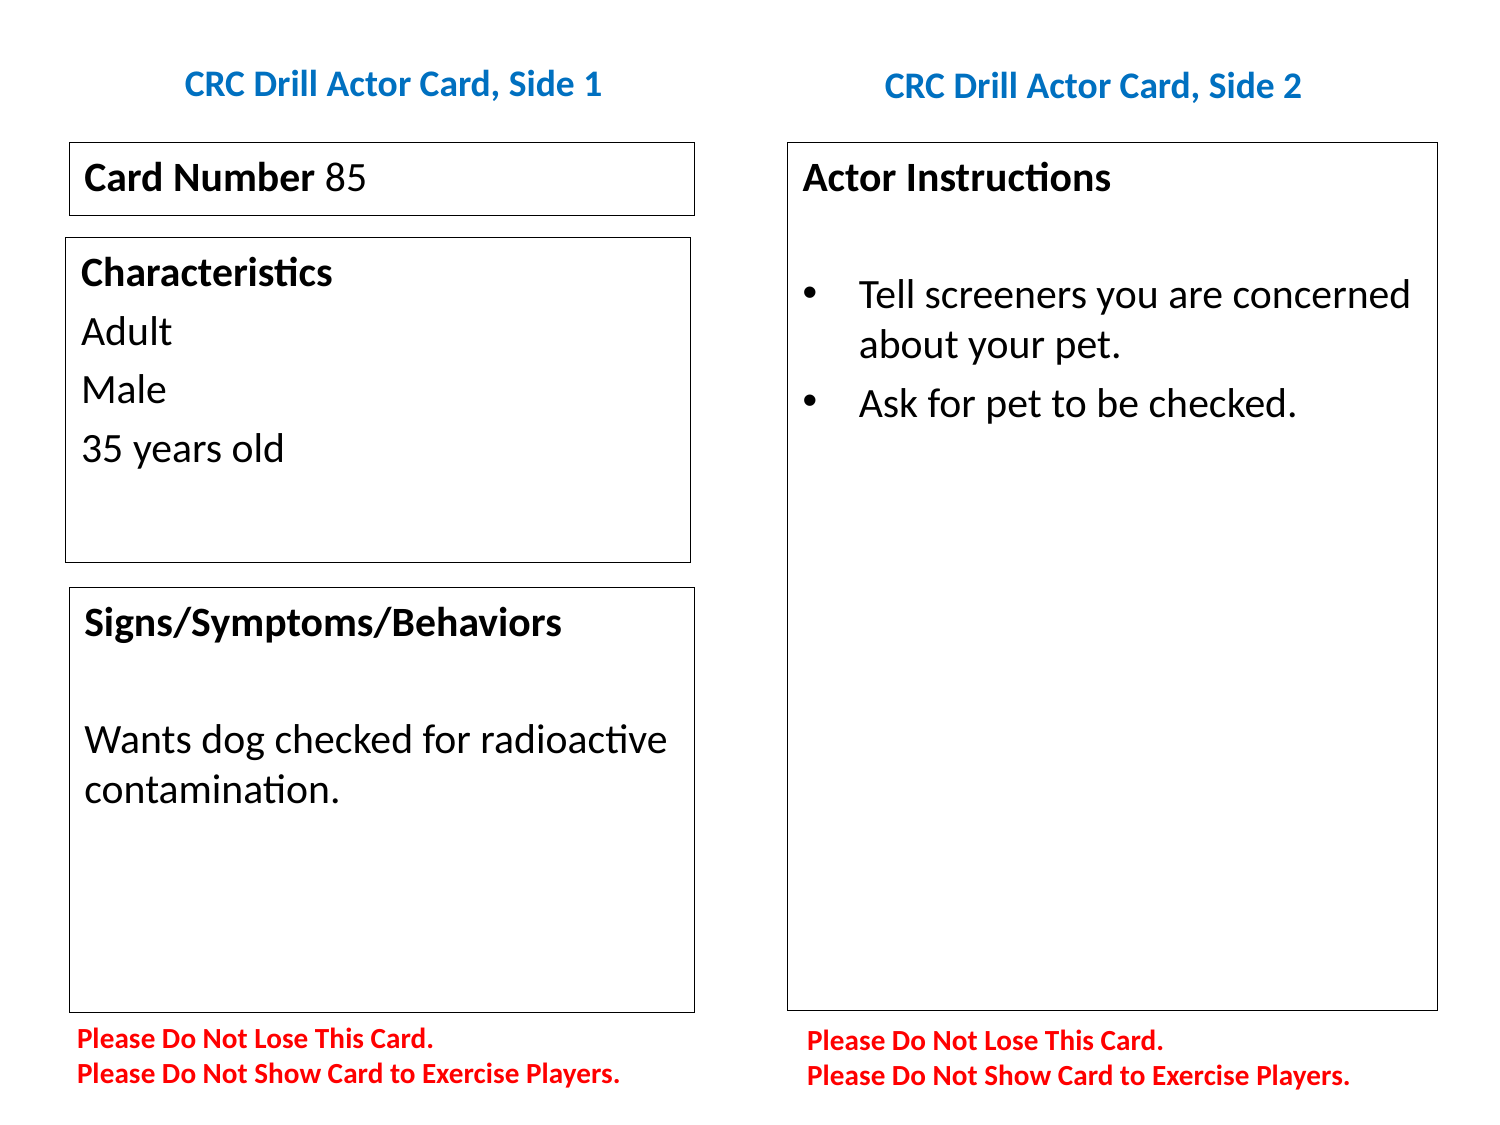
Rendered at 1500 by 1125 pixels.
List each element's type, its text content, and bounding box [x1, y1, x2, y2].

text_box Card Number 85 [69, 142, 695, 216]
title CRC Drill Actor Card, Side 1 [62, 23, 725, 141]
list Characteristics Adult Male 35 years old [65, 237, 691, 563]
text_box CRC Drill Actor Card, Side 2 [762, 24, 1425, 143]
text_box Please Do Not Lose This Card. Please Do Not Show Card to Exercise Players. [62, 1012, 695, 1098]
list Actor Instructions Tell screeners you are concerned about your pet. Ask for pet to be checked. [787, 142, 1438, 1011]
text_box Signs/Symptoms/Behaviors Wants dog checked for radioactive contamination. [69, 587, 695, 1013]
text_box Please Do Not Lose This Card. Please Do Not Show Card to Exercise Players. [792, 1013, 1425, 1099]
